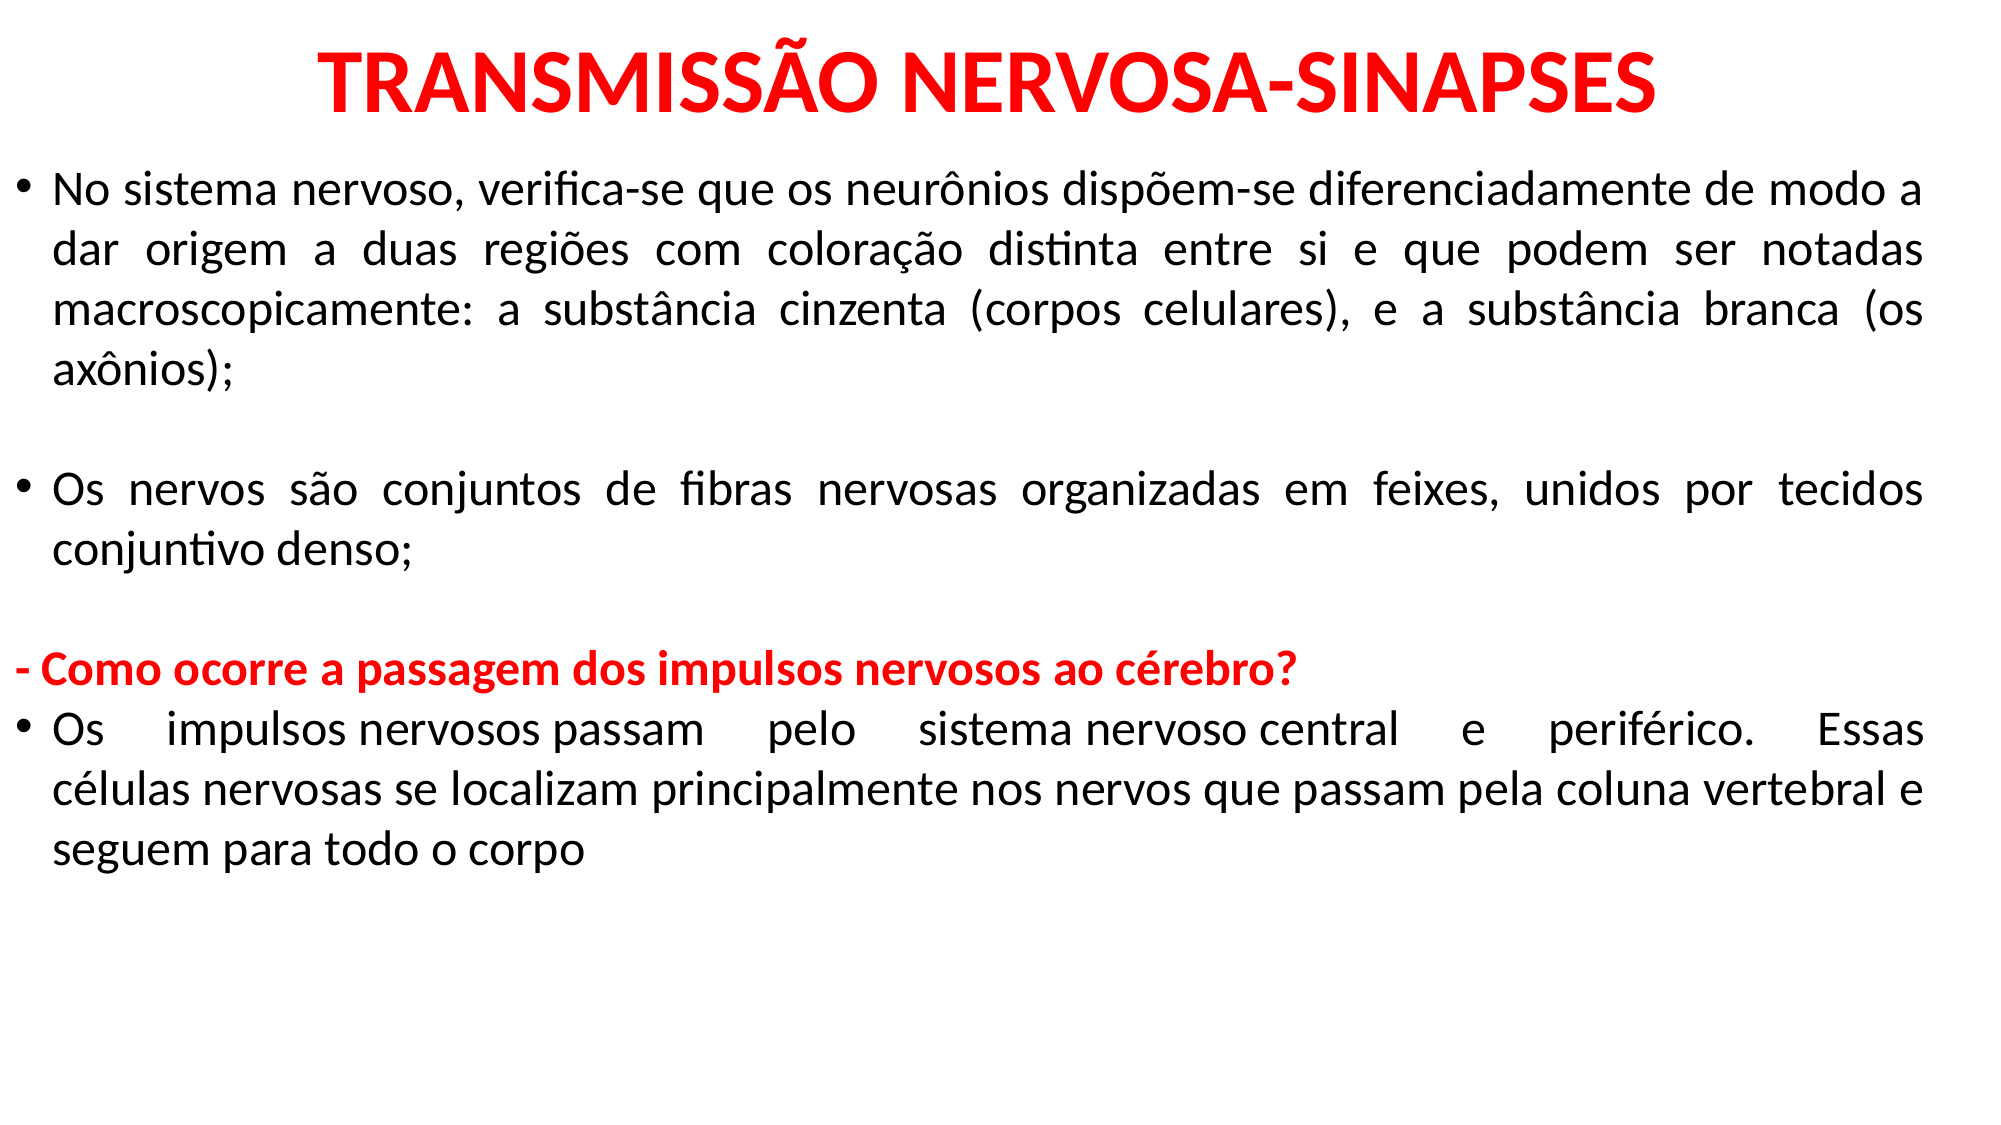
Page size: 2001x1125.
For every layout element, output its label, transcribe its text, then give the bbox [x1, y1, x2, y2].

title TRANSMISSÃO NERVOSA-SINAPSES [302, 17, 1713, 148]
list No sistema nervoso, verifica-se que os neurônios dispõem-se diferenciadamente de modo a dar origem a duas regiões com coloração distinta entre si e que podem ser notadas macroscopicamente: a substância cinzenta (corpos celulares), e a substância branca (os axônios); Os nervos são conjuntos de fibras nervosas organizadas em feixes, unidos por tecidos conjuntivo denso; - Como ocorre a passagem dos impulsos nervosos ao cérebro? Os impulsos nervosos passam pelo sistema nervoso central e periférico. Essas células nervosas se localizam principalmente nos nervos que passam pela coluna vertebral e seguem para todo o corpo [0, 147, 1941, 671]
